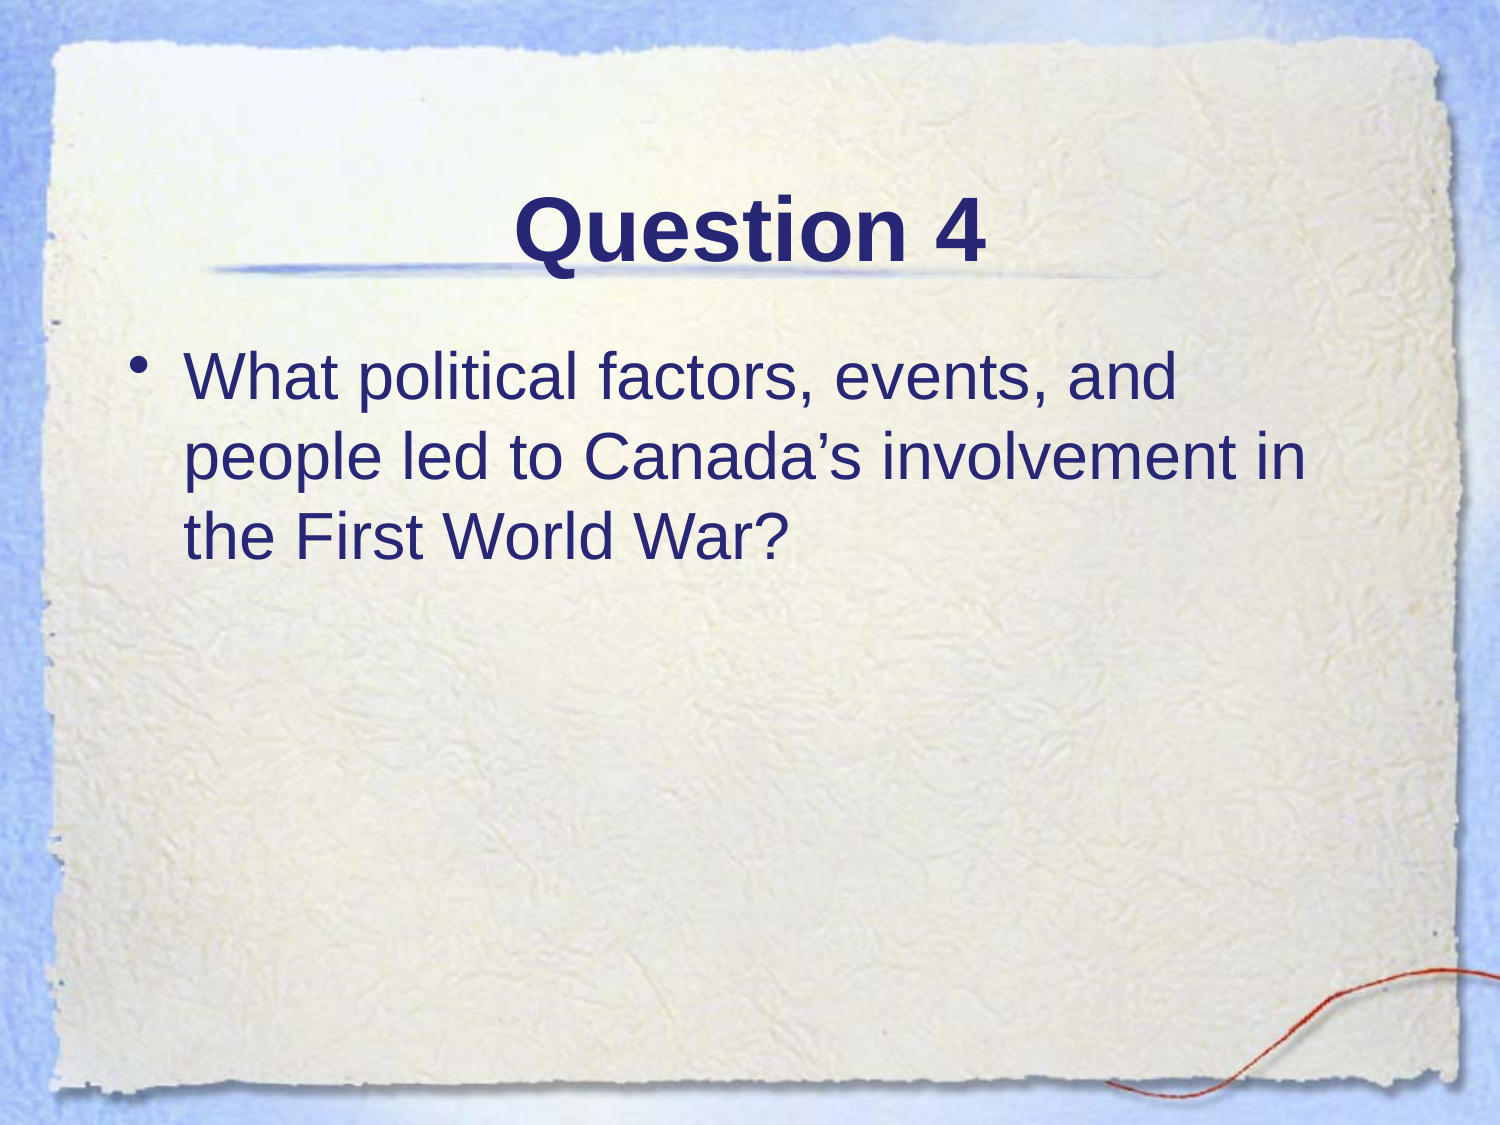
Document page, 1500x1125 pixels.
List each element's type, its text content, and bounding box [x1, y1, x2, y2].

title Question 4 [112, 74, 1388, 288]
picture [0, 0, 1500, 1125]
list What political factors, events, and people led to Canada’s involvement in the First World War? [112, 324, 1388, 988]
